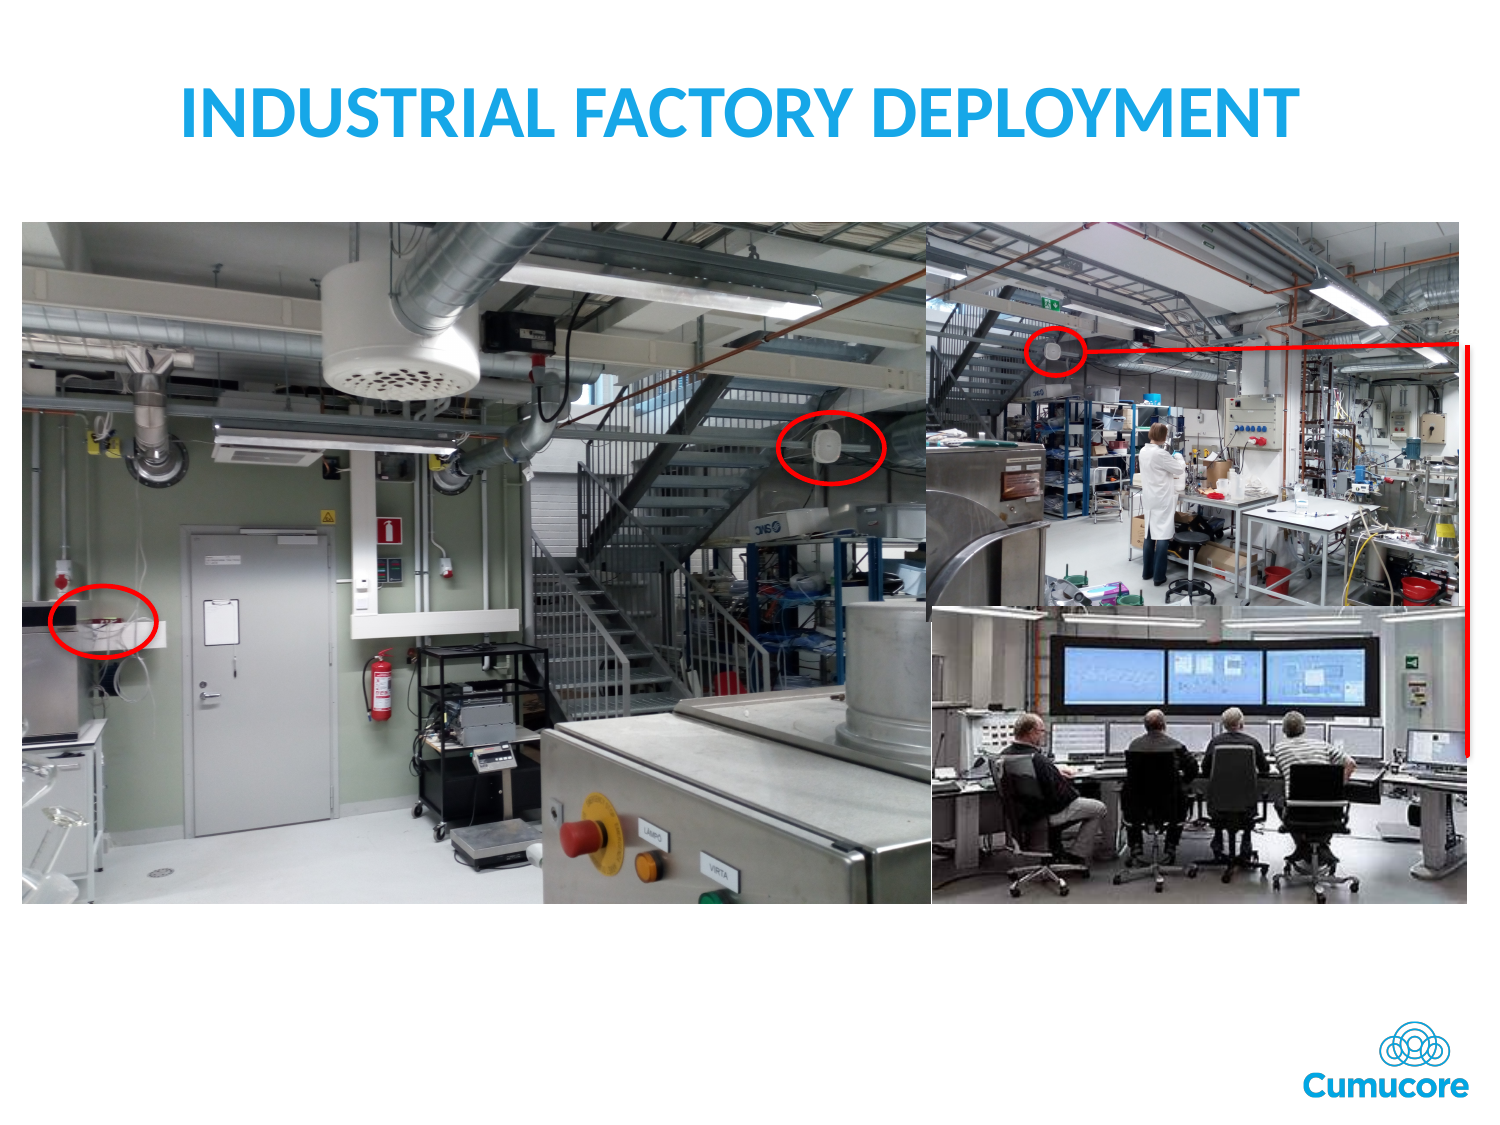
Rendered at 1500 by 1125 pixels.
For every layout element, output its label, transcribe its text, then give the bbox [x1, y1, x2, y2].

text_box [21, 222, 1468, 905]
picture [1296, 1017, 1476, 1102]
text_box INDUSTRIAL FACTORY DEPLOYMENT [18, 72, 1463, 142]
